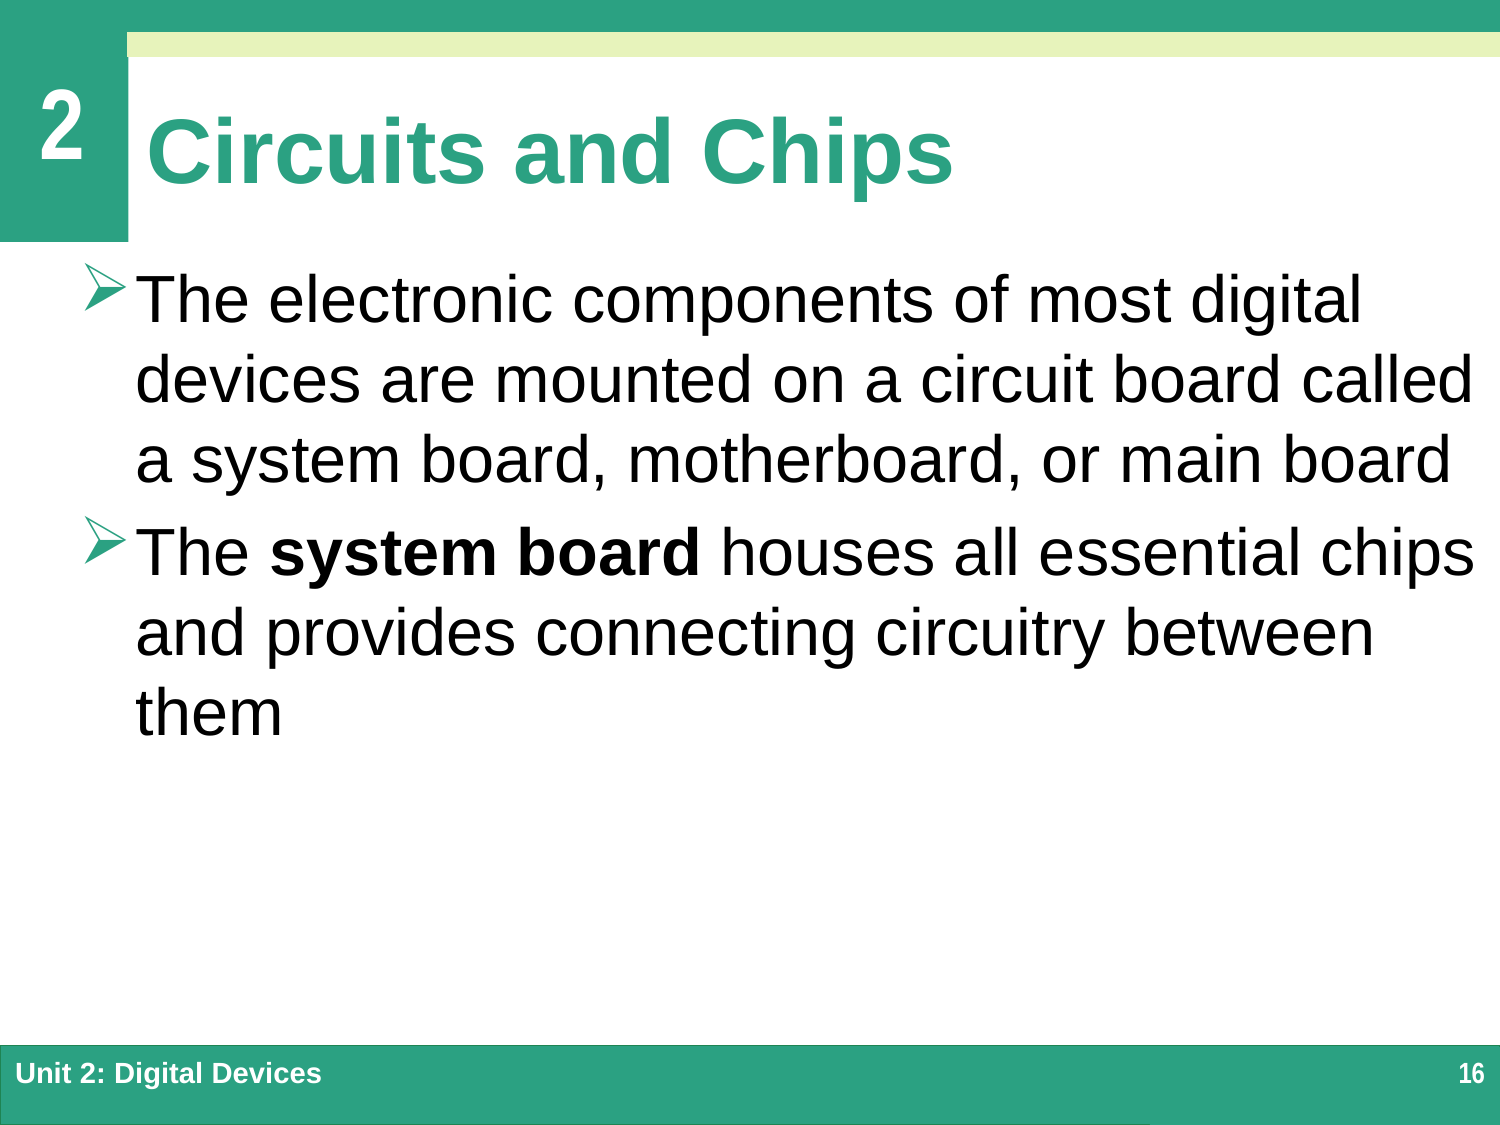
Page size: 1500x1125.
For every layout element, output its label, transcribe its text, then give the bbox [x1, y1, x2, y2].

list The electronic components of most digital devices are mounted on a circuit board called a system board, motherboard, or main board The system board houses all essential chips and provides connecting circuitry between them [64, 247, 1500, 1006]
title Circuits and Chips [131, 60, 1500, 234]
footer Unit 2: Digital Devices [0, 1046, 1149, 1125]
slide_number 16 [1149, 1046, 1500, 1125]
